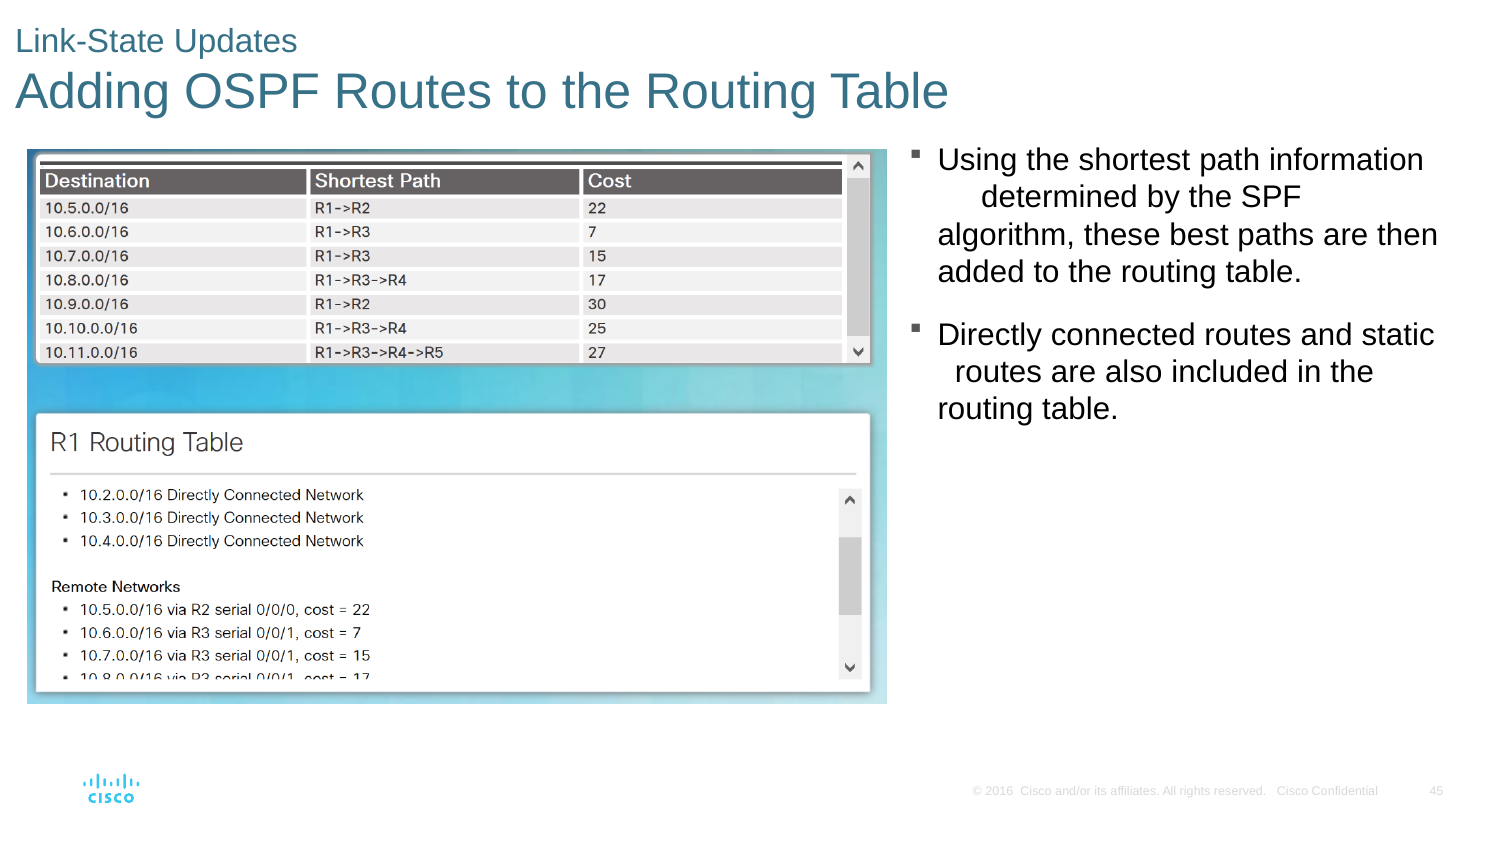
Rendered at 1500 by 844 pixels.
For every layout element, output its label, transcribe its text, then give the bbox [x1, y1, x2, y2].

title Link-State Updates Adding OSPF Routes to the Routing Table [0, 6, 1500, 131]
list Using the shortest path information determined by the SPF algorithm, these best paths are then added to the routing table. Directly connected routes and static routes are also included in the routing table. [894, 131, 1473, 741]
picture [27, 149, 887, 704]
